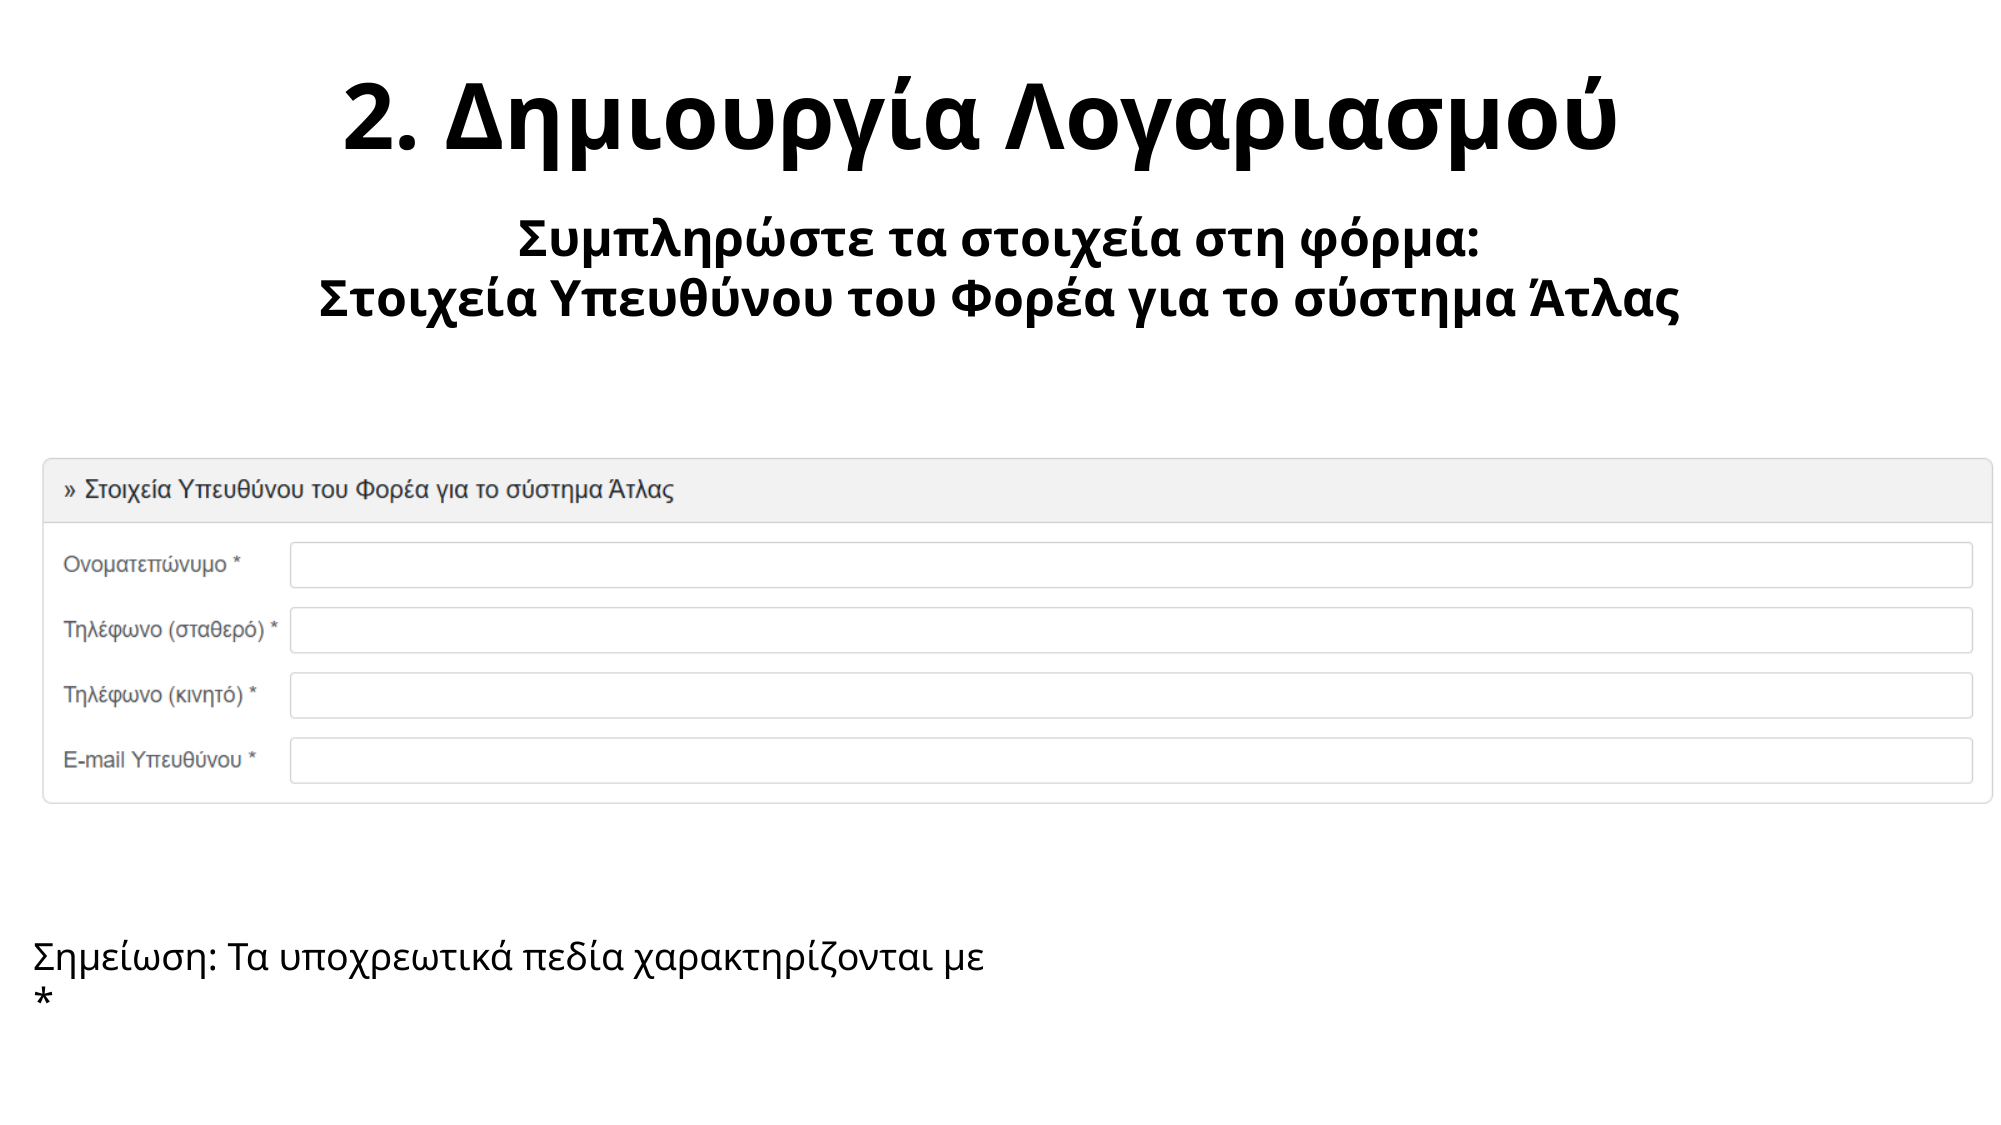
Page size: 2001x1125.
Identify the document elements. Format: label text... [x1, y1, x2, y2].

text_box Σημείωση: Τα υποχρεωτικά πεδία χαρακτηρίζονται με * [18, 925, 1019, 1031]
picture [34, 447, 2000, 814]
text_box Συμπληρώστε τα στοιχεία στη φόρμα: Στοιχεία Υπευθύνου του Φορέα για το σύστημα Άτλας [137, 198, 1863, 334]
title 2. Δημιουργία Λογαριασμού [137, 59, 1827, 181]
